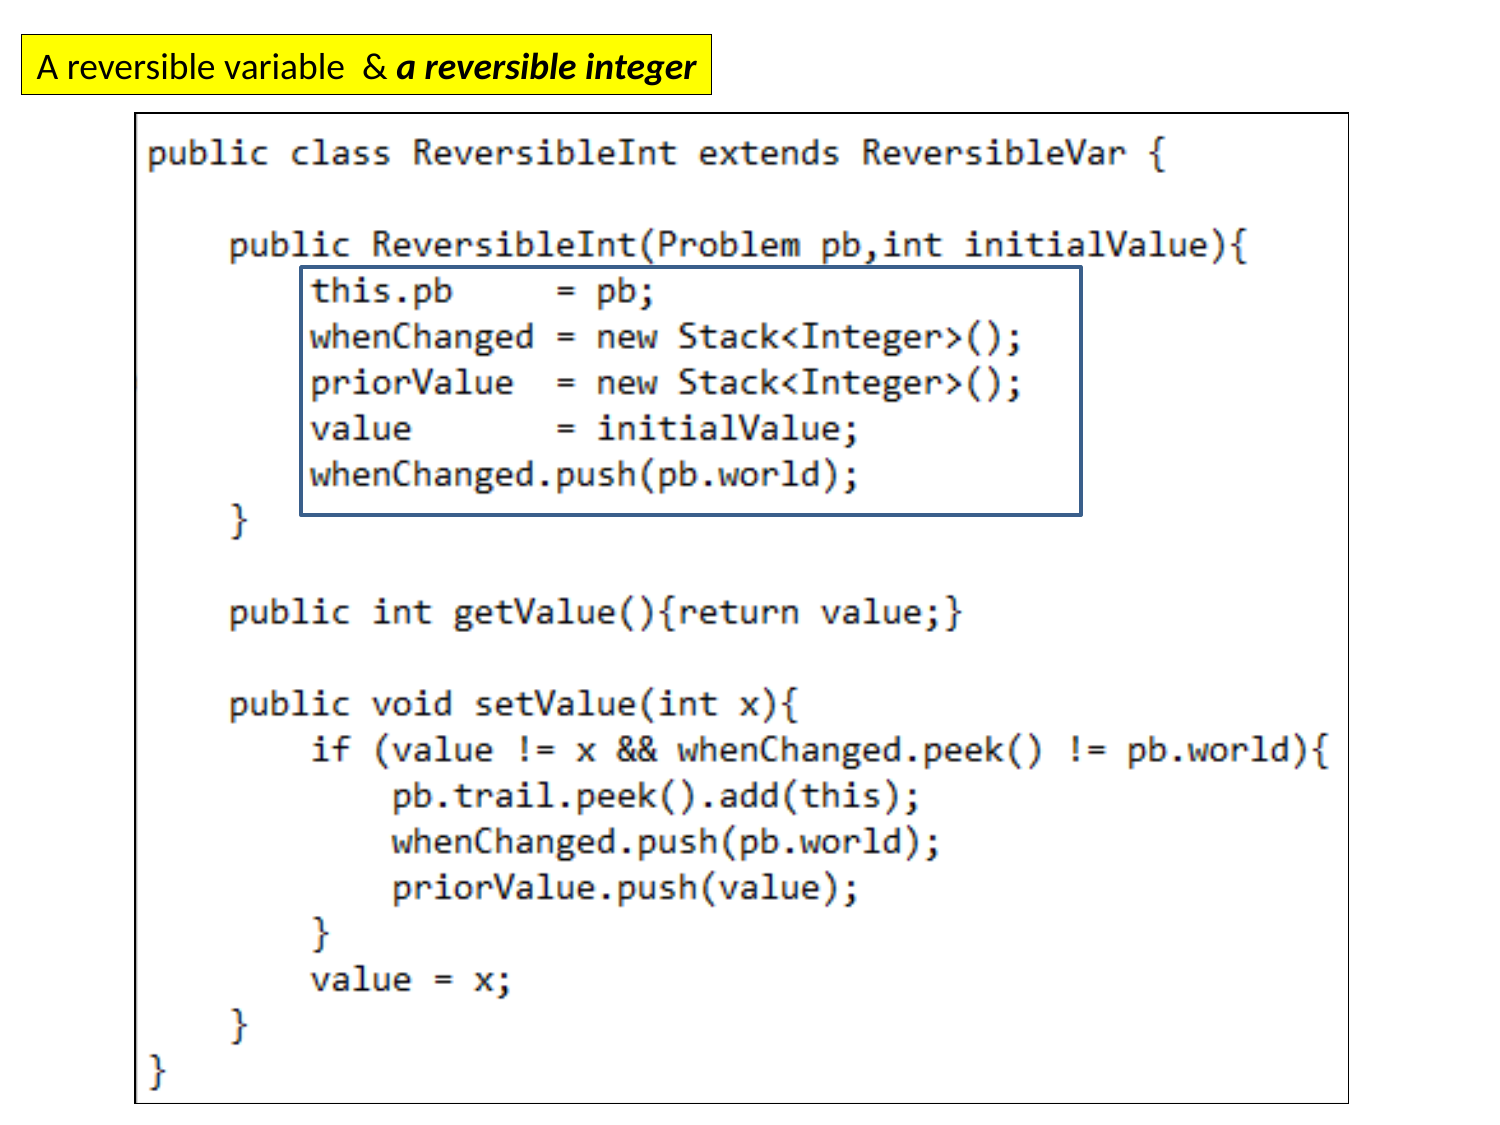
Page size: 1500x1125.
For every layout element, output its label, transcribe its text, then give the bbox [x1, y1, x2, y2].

text_box A reversible variable & a reversible integer [21, 34, 712, 95]
picture [135, 113, 1348, 1103]
